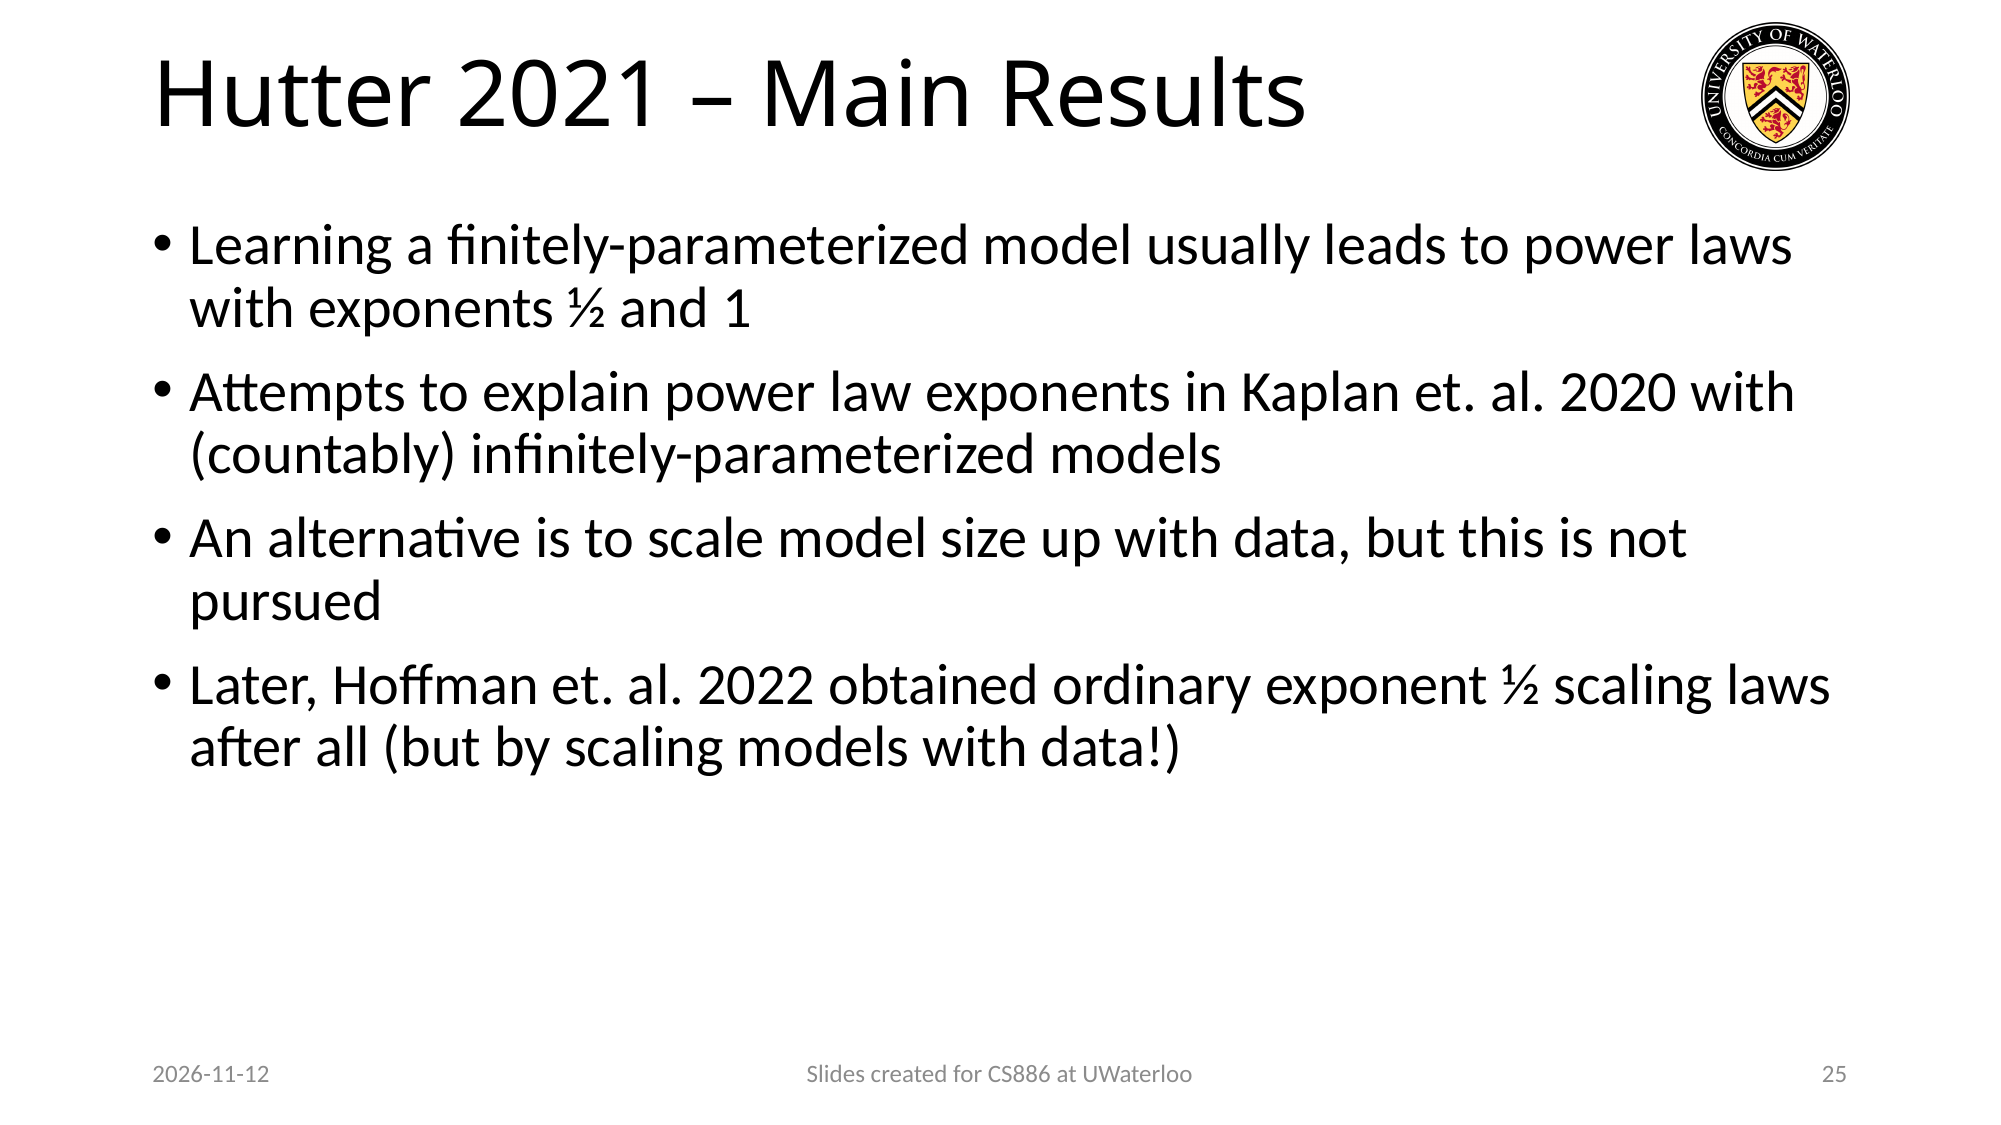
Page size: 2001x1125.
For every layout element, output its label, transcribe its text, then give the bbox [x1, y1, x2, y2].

list Learning a finitely-parameterized model usually leads to power laws with exponents ½ and 1 Attempts to explain power law exponents in Kaplan et. al. 2020 with (countably) infinitely-parameterized models An alternative is to scale model size up with data, but this is not pursued Later, Hoffman et. al. 2022 obtained ordinary exponent ½ scaling laws after all (but by scaling models with data!) [137, 206, 1863, 1014]
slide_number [137, 1042, 588, 1103]
title Hutter 2021 – Main Results [137, 22, 1863, 171]
footer Slides created for CS886 at UWaterloo [662, 1042, 1338, 1103]
slide_number 25 [1412, 1042, 1863, 1103]
